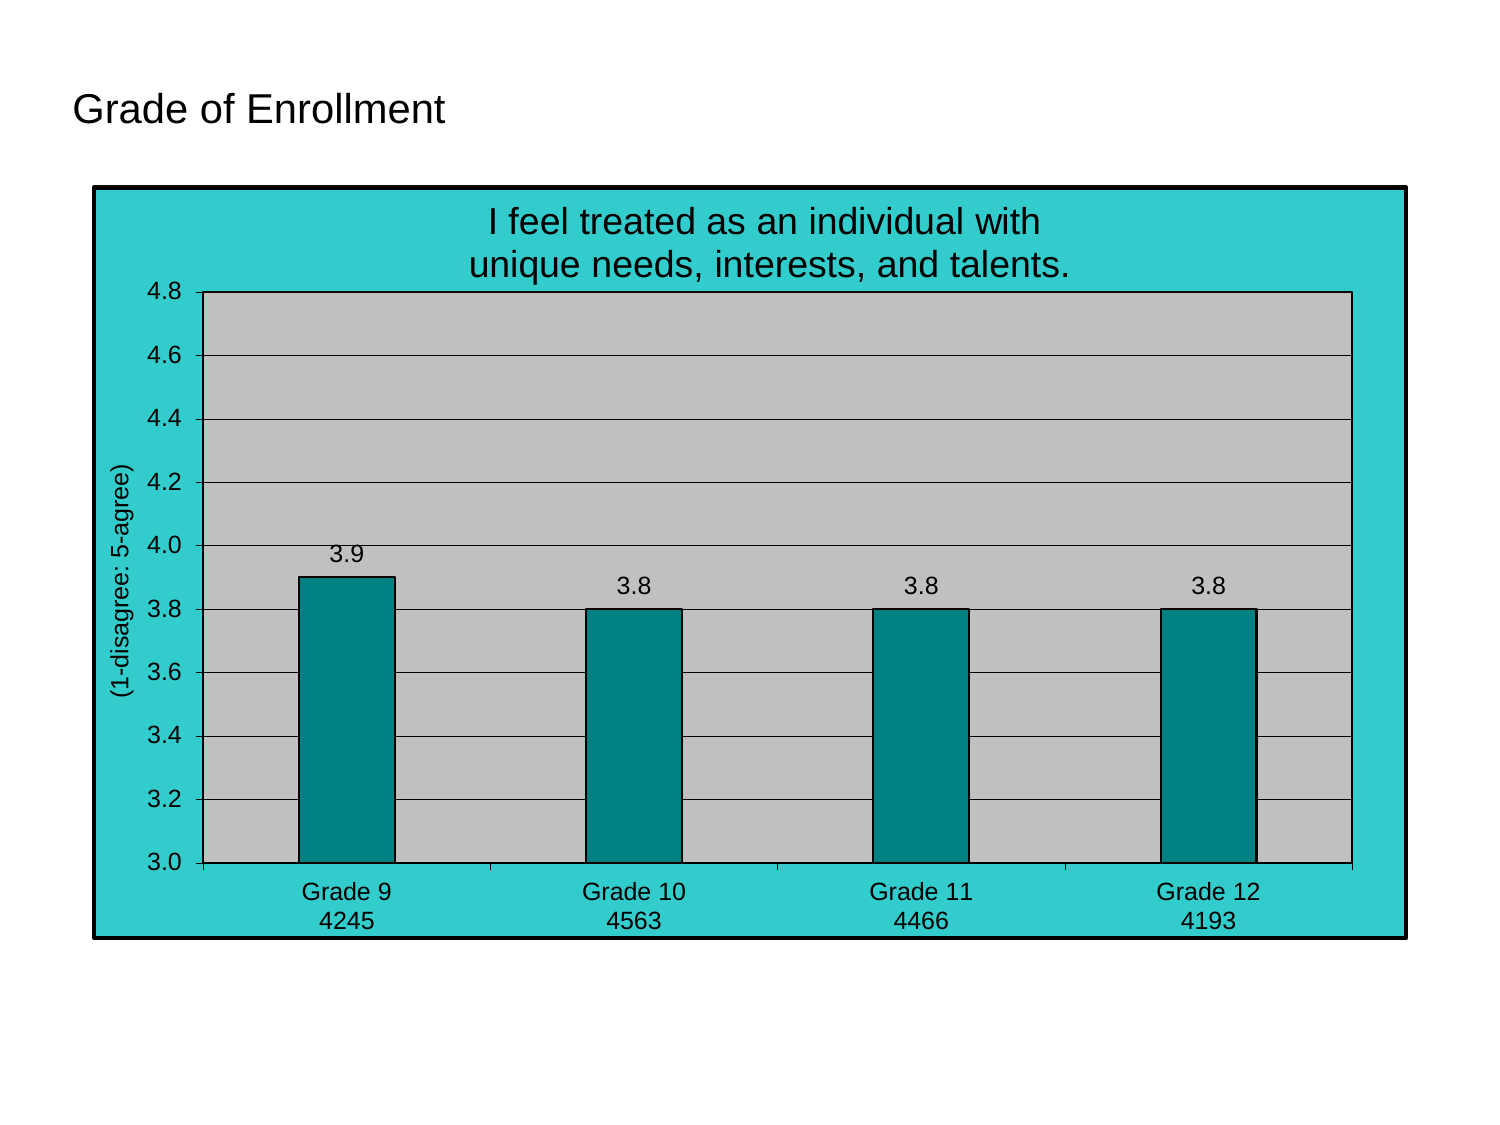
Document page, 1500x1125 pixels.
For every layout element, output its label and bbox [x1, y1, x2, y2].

picture [91, 185, 1409, 940]
